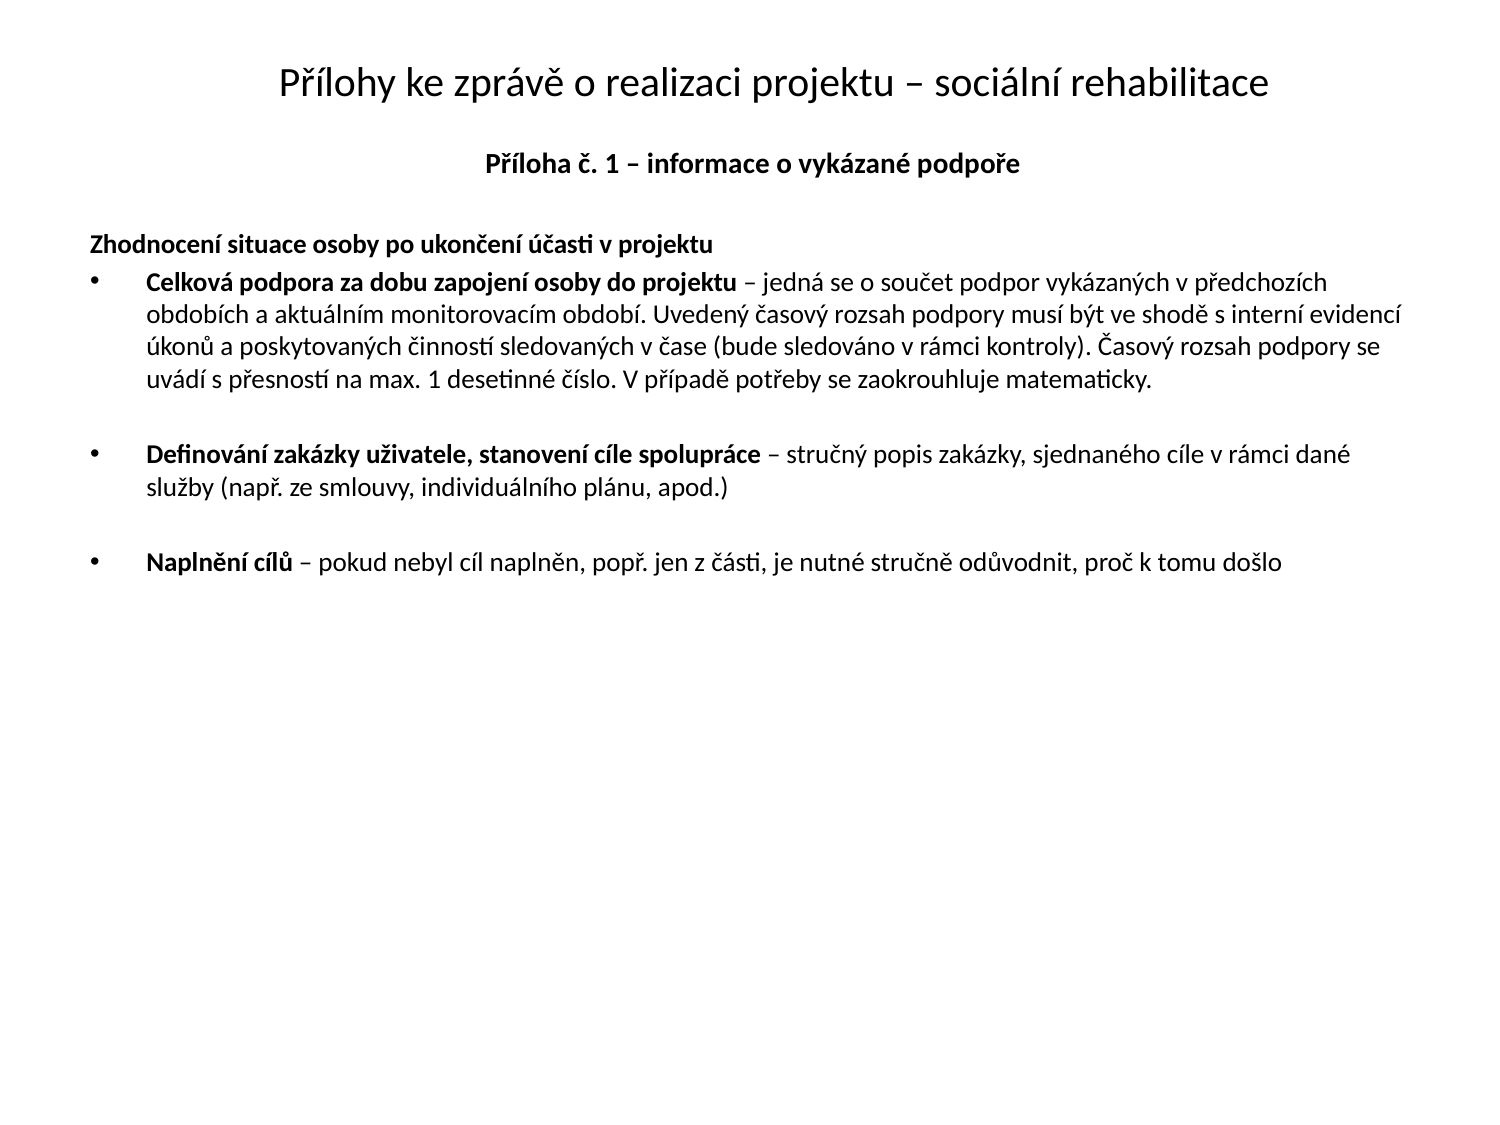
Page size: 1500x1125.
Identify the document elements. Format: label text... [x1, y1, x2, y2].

title Přílohy ke zprávě o realizaci projektu – sociální rehabilitace [123, 45, 1425, 114]
list Příloha č. 1 – informace o vykázané podpoře Zhodnocení situace osoby po ukončení účasti v projektu Celková podpora za dobu zapojení osoby do projektu – jedná se o součet podpor vykázaných v předchozích obdobích a aktuálním monitorovacím období. Uvedený časový rozsah podpory musí být ve shodě s interní evidencí úkonů a poskytovaných činností sledovaných v čase (bude sledováno v rámci kontroly). Časový rozsah podpory se uvádí s přesností na max. 1 desetinné číslo. V případě potřeby se zaokrouhluje matematicky. Definování zakázky uživatele, stanovení cíle spolupráce – stručný popis zakázky, sjednaného cíle v rámci dané služby (např. ze smlouvy, individuálního plánu, apod.) Naplnění cílů – pokud nebyl cíl naplněn, popř. jen z části, je nutné stručně odůvodnit, proč k tomu došlo [75, 137, 1425, 1005]
